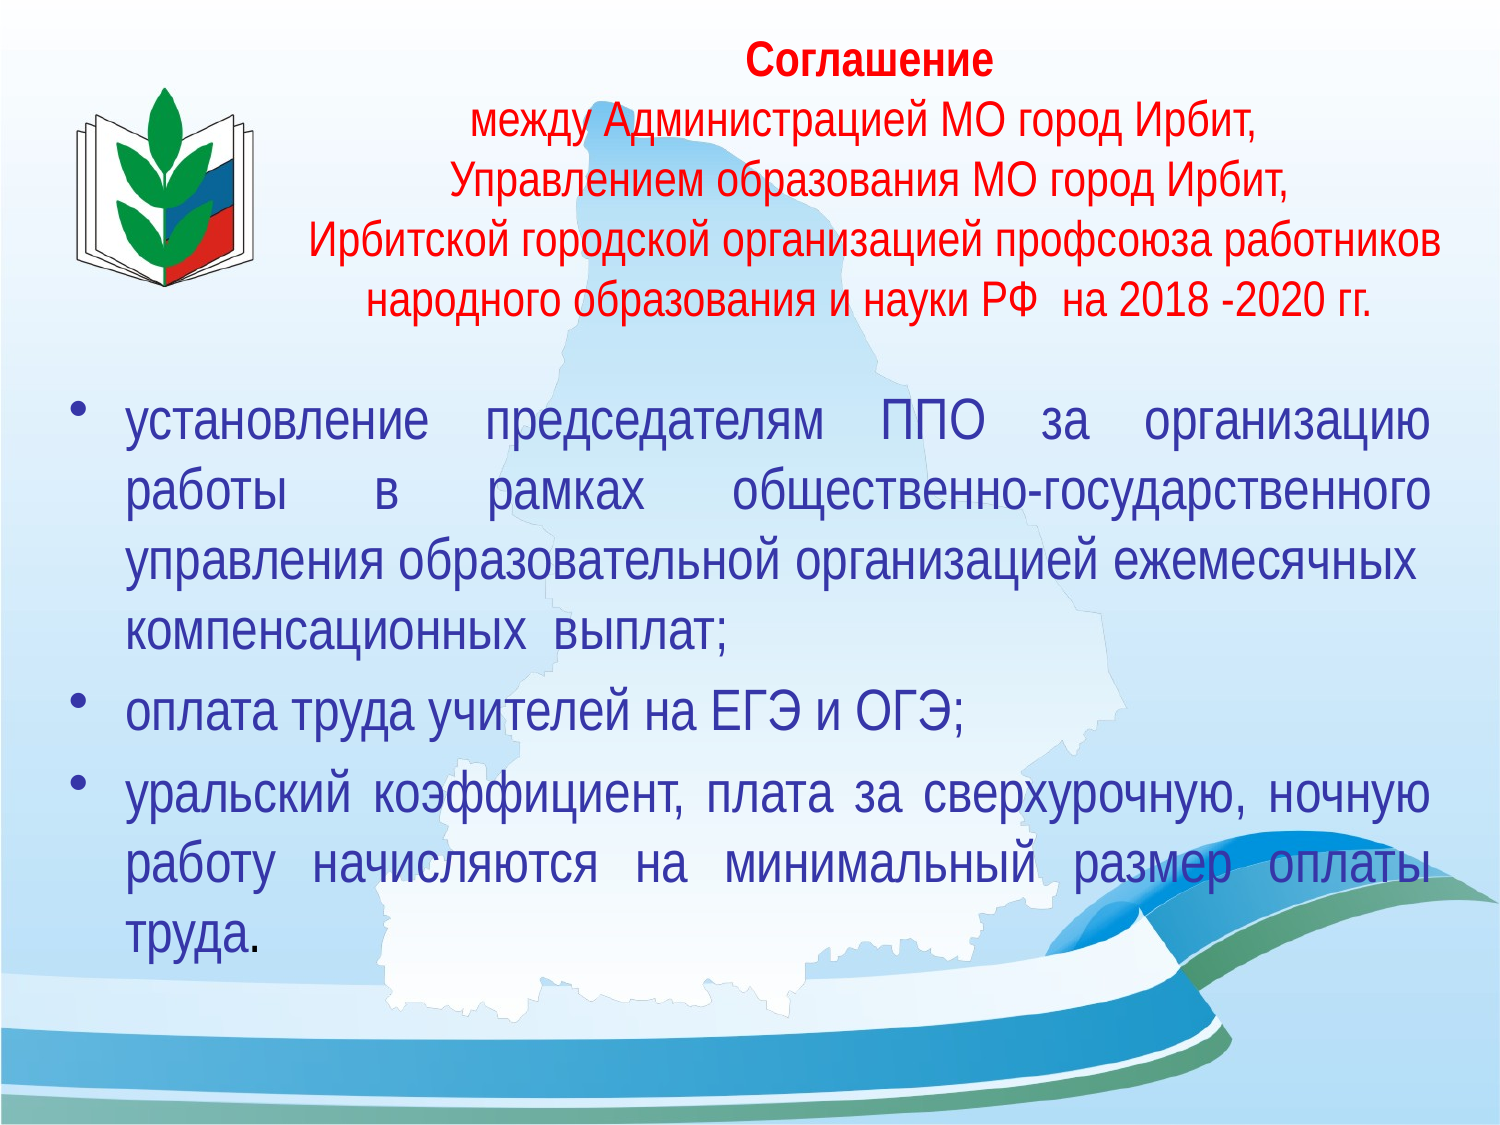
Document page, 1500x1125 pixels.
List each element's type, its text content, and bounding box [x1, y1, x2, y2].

list Соглашение между Администрацией МО город Ирбит, Управлением образования МО город Ирбит, Ирбитской городской организацией профсоюза работников народного образования и науки РФ на 2018 -2020 гг. [253, 19, 1486, 264]
text_box установление председателям ППО за организацию работы в рамках общественно-государственного управления образовательной организацией ежемесячных компенсационных выплат; оплата труда учителей на ЕГЭ и ОГЭ; уральский коэффициент, плата за сверхурочную, ночную работу начисляются на минимальный размер оплаты труда. [53, 373, 1447, 1012]
picture [0, 0, 1500, 1125]
